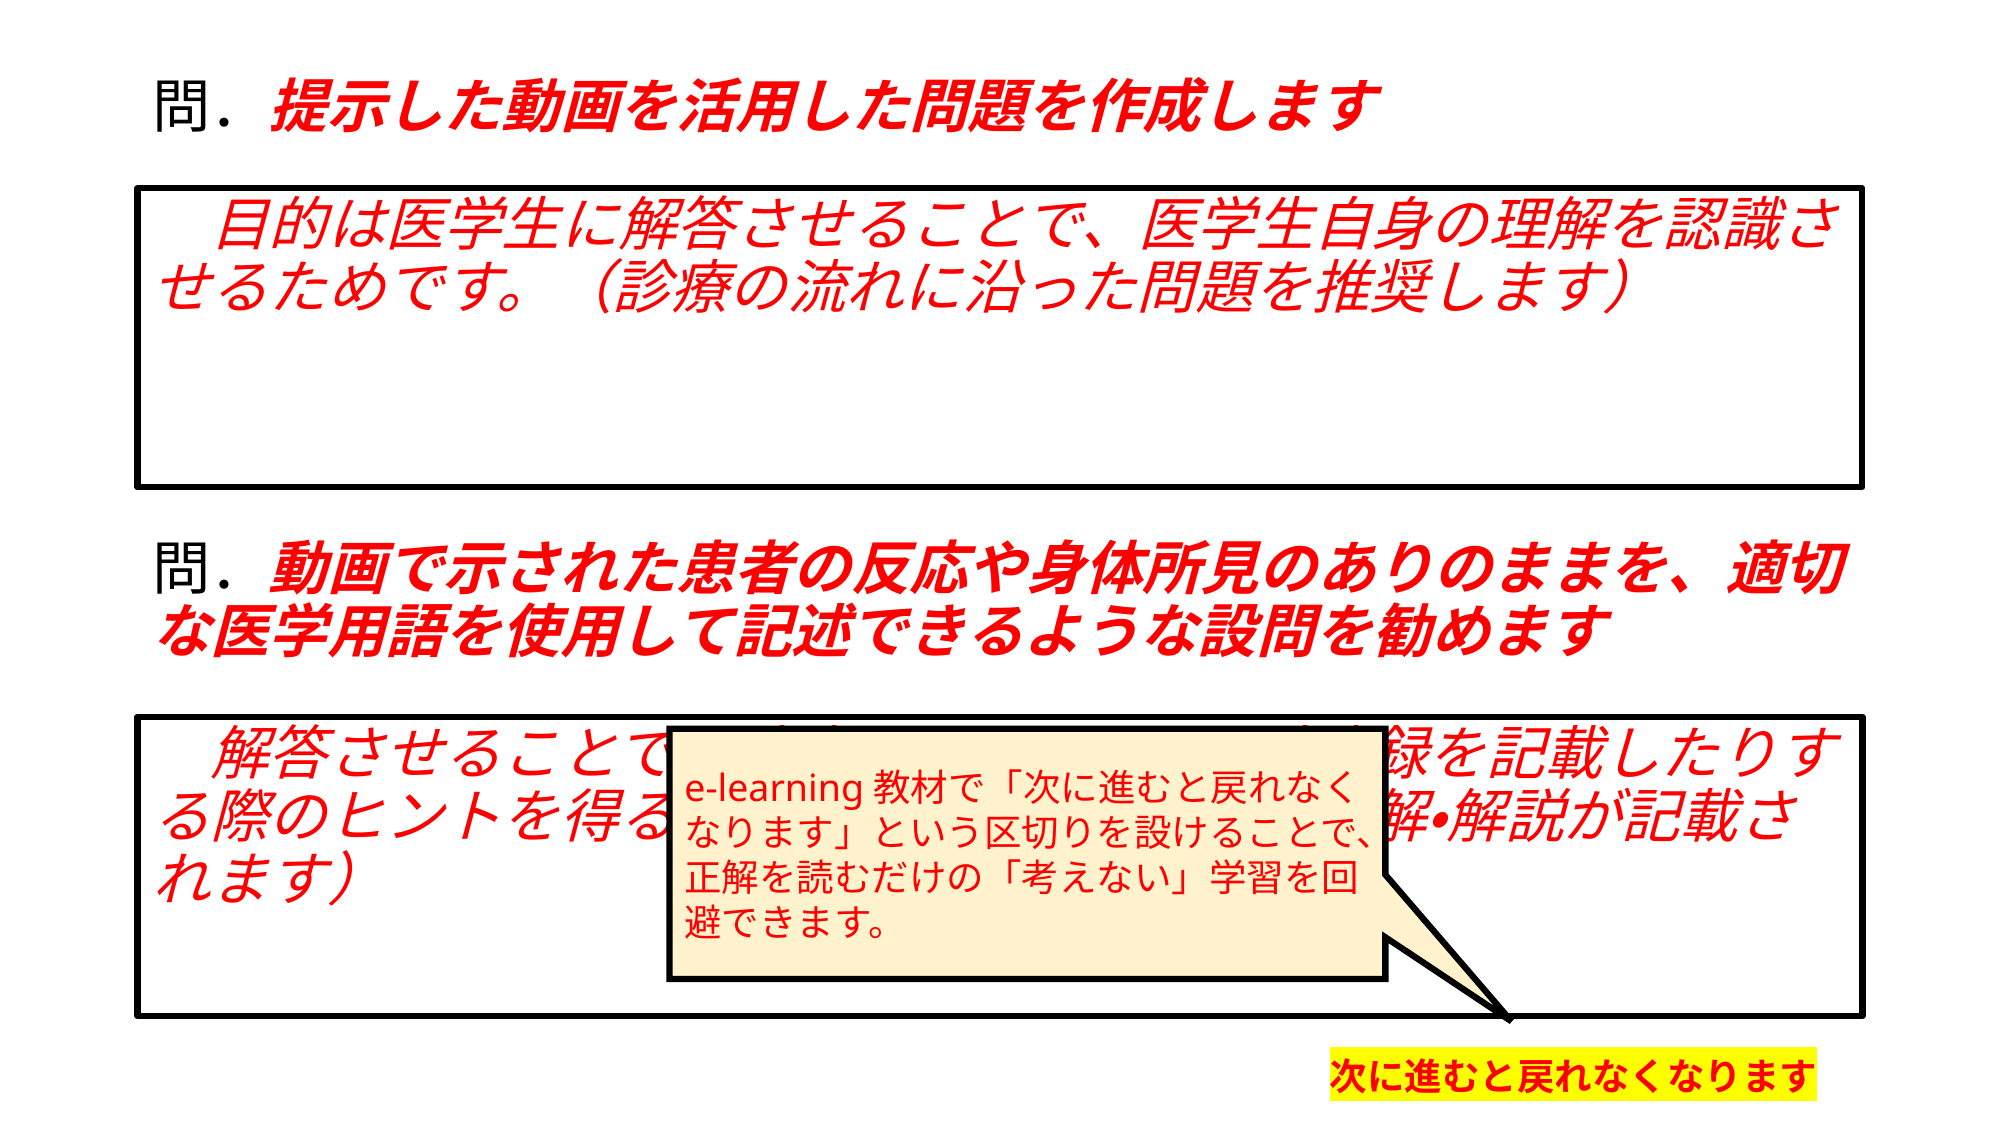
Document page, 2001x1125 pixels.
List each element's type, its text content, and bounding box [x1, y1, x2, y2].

text_box 次に進むと戻れなくなります [1315, 1045, 1932, 1106]
text_box e-learning教材で「次に進むと戻れなくなります」という区切りを設けることで、正解を読むだけの「考えない」学習を回避できます。 [668, 727, 1513, 1023]
list 解答させることで、診療をすすめたり、診療録を記載したりする際のヒントを得る形です。（次のページに正解・解説が記載されます） [137, 716, 1863, 1016]
title 問．提示した動画を活用した問題を作成します [137, 59, 1863, 158]
text_box 目的は医学生に解答させることで、医学生自身の理解を認識させるためです。（診療の流れに沿った問題を推奨します） [137, 188, 1863, 488]
text_box 問．動画で示された患者の反応や身体所見のありのままを、適切な医学用語を使用して記述できるような設問を勧めます [137, 511, 1863, 693]
